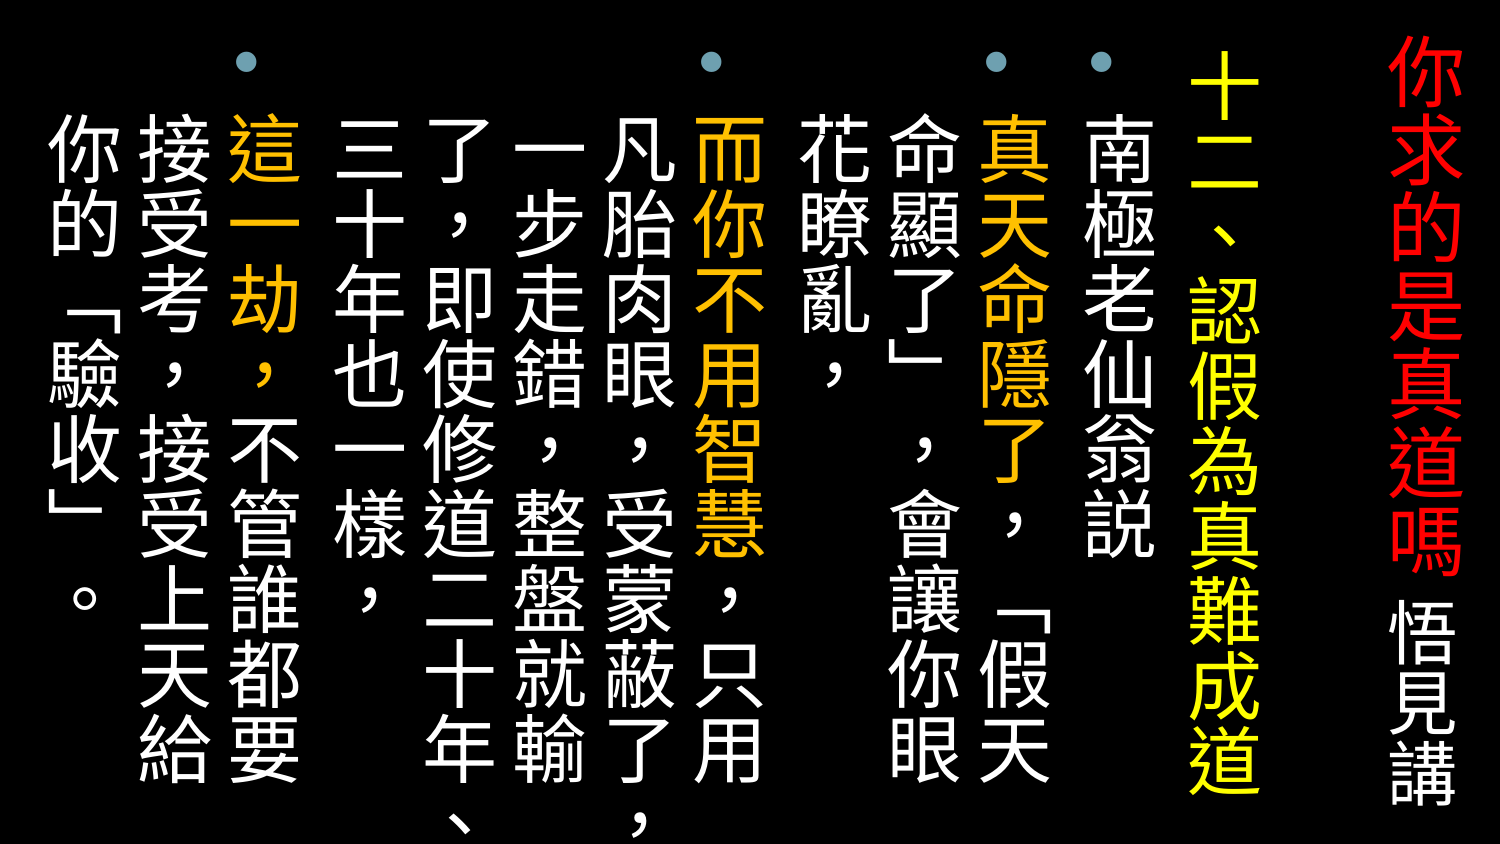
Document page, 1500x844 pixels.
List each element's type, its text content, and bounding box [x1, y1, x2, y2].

title 你求的是真道嗎 悟見講 [1364, 21, 1483, 820]
list 十二、認假為真難成道 南極老仙翁説 真天命隱了，「假天命顯了」，會讓你眼花瞭亂， 而你不用智慧，只用凡胎肉眼，受蒙蔽了，一步走錯，整盤就輸了，即使修道二十年、三十年也一樣， 這一劫，不管誰都要接受考，接受上天給你的「驗收」。 [29, 27, 1365, 820]
